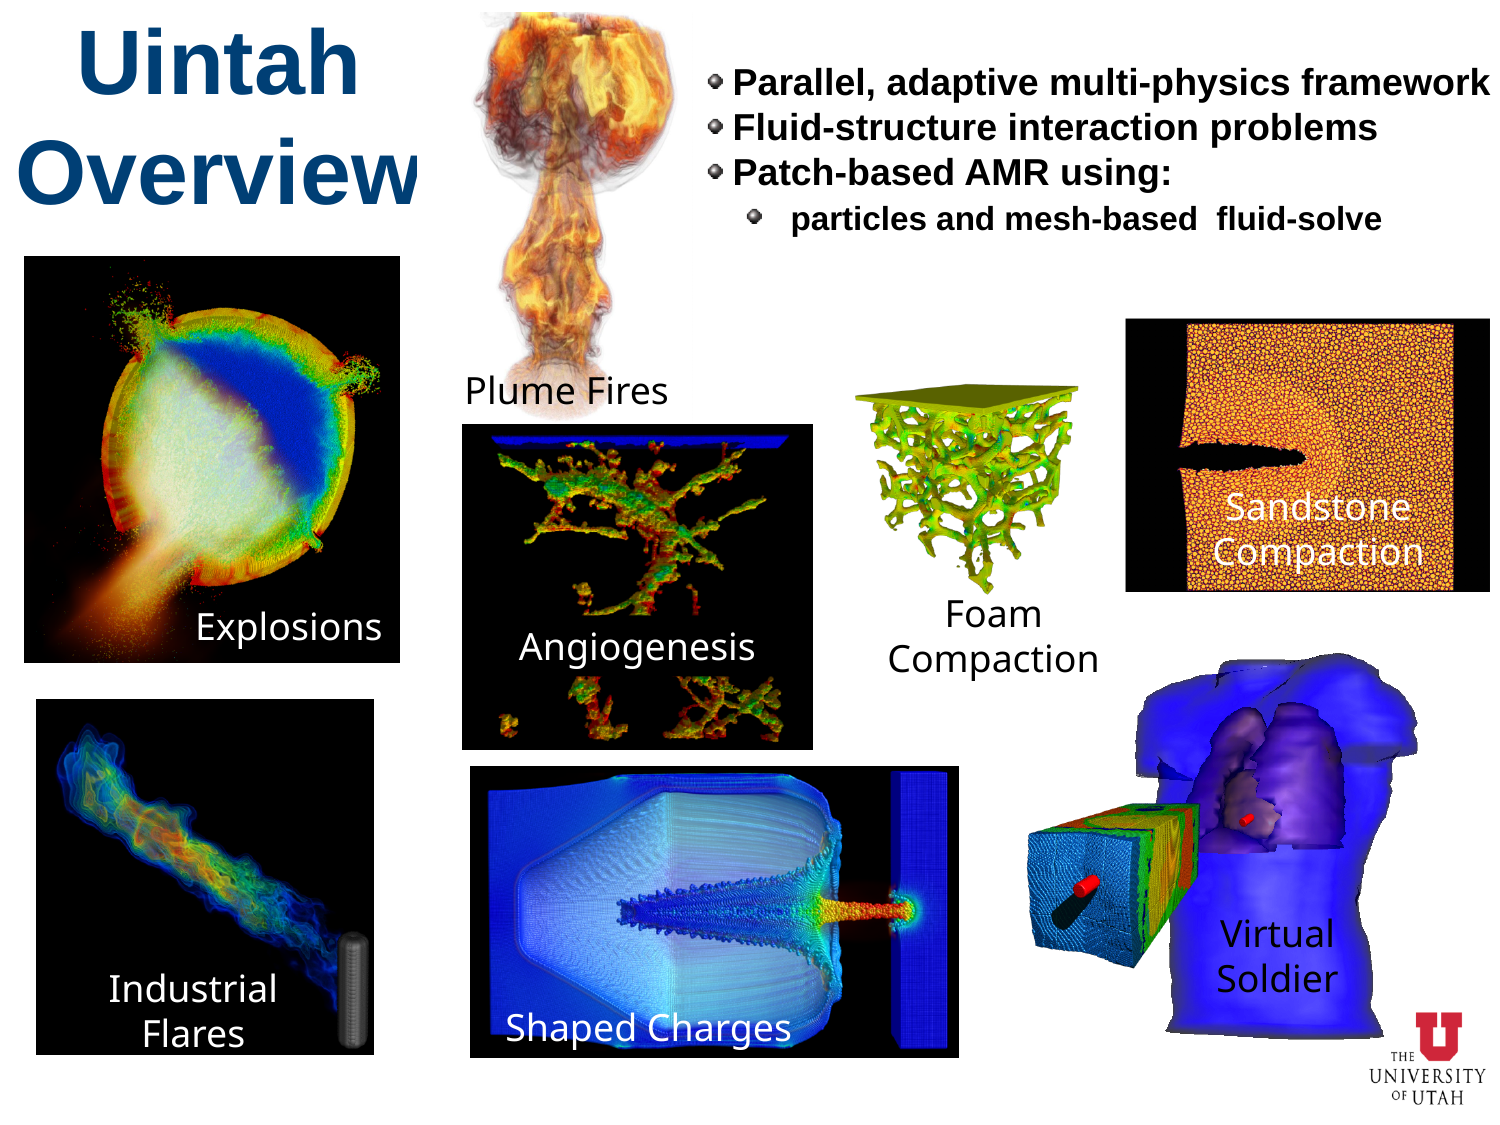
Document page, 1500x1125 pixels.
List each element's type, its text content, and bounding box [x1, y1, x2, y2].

picture [744, 206, 762, 224]
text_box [1124, 317, 1490, 592]
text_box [35, 699, 374, 1055]
text_box Parallel, adaptive multi-physics framework Fluid-structure interaction problems Patch-based AMR using: particles and mesh-based fluid-solve [696, 50, 1500, 245]
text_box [24, 255, 416, 663]
picture [705, 71, 723, 89]
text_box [1024, 649, 1424, 1046]
picture [849, 362, 1113, 609]
text_box Uintah Overview [0, 0, 461, 225]
picture [1369, 1012, 1486, 1105]
picture [705, 161, 723, 179]
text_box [470, 766, 959, 1058]
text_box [462, 424, 813, 751]
text_box Foam Compaction [849, 600, 1138, 681]
picture [417, 12, 693, 438]
picture [705, 116, 723, 134]
